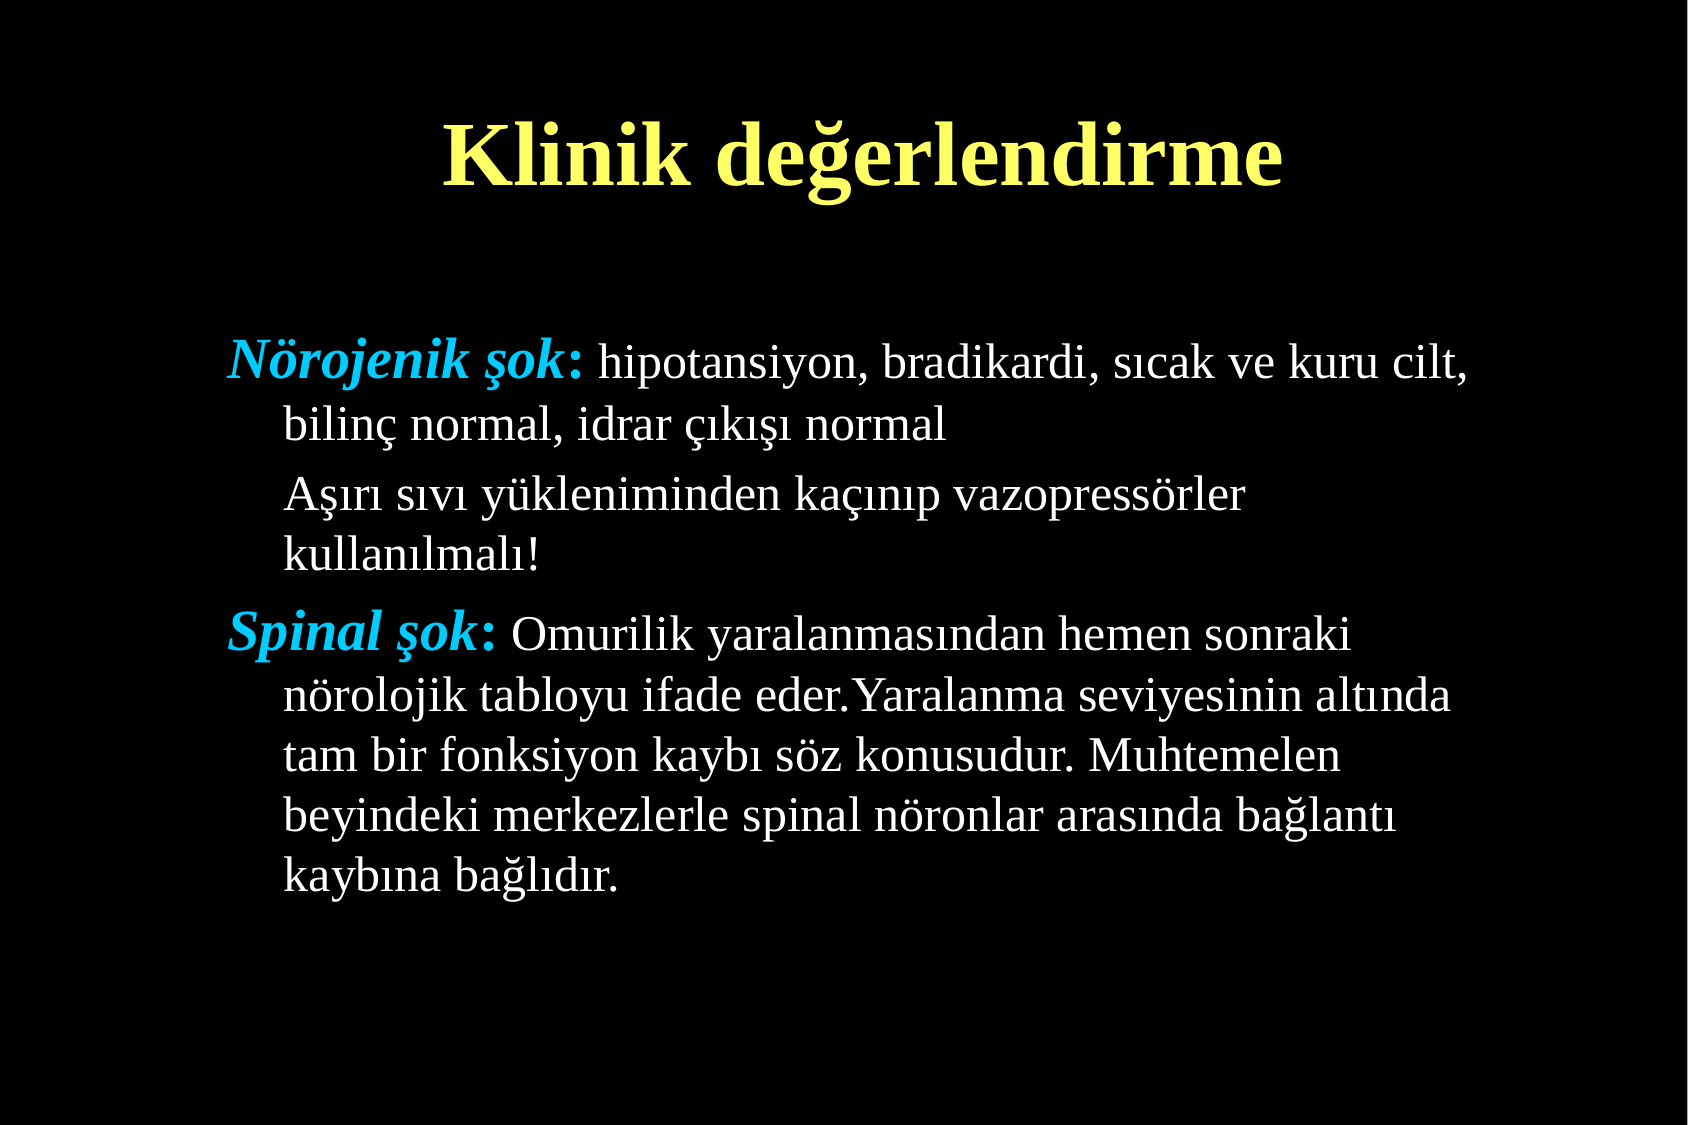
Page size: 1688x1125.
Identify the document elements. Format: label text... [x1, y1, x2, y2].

title Klinik değerlendirme [193, 54, 1535, 243]
list Nörojenik şok: hipotansiyon, bradikardi, sıcak ve kuru cilt, bilinç normal, idrar çıkışı normal Aşırı sıvı yükleniminden kaçınıp vazopressörler kullanılmalı! Spinal şok: Omurilik yaralanmasından hemen sonraki nörolojik tabloyu ifade eder.Yaralanma seviyesinin altında tam bir fonksiyon kaybı söz konusudur. Muhtemelen beyindeki merkezlerle spinal nöronlar arasında bağlantı kaybına bağlıdır. [212, 312, 1532, 925]
